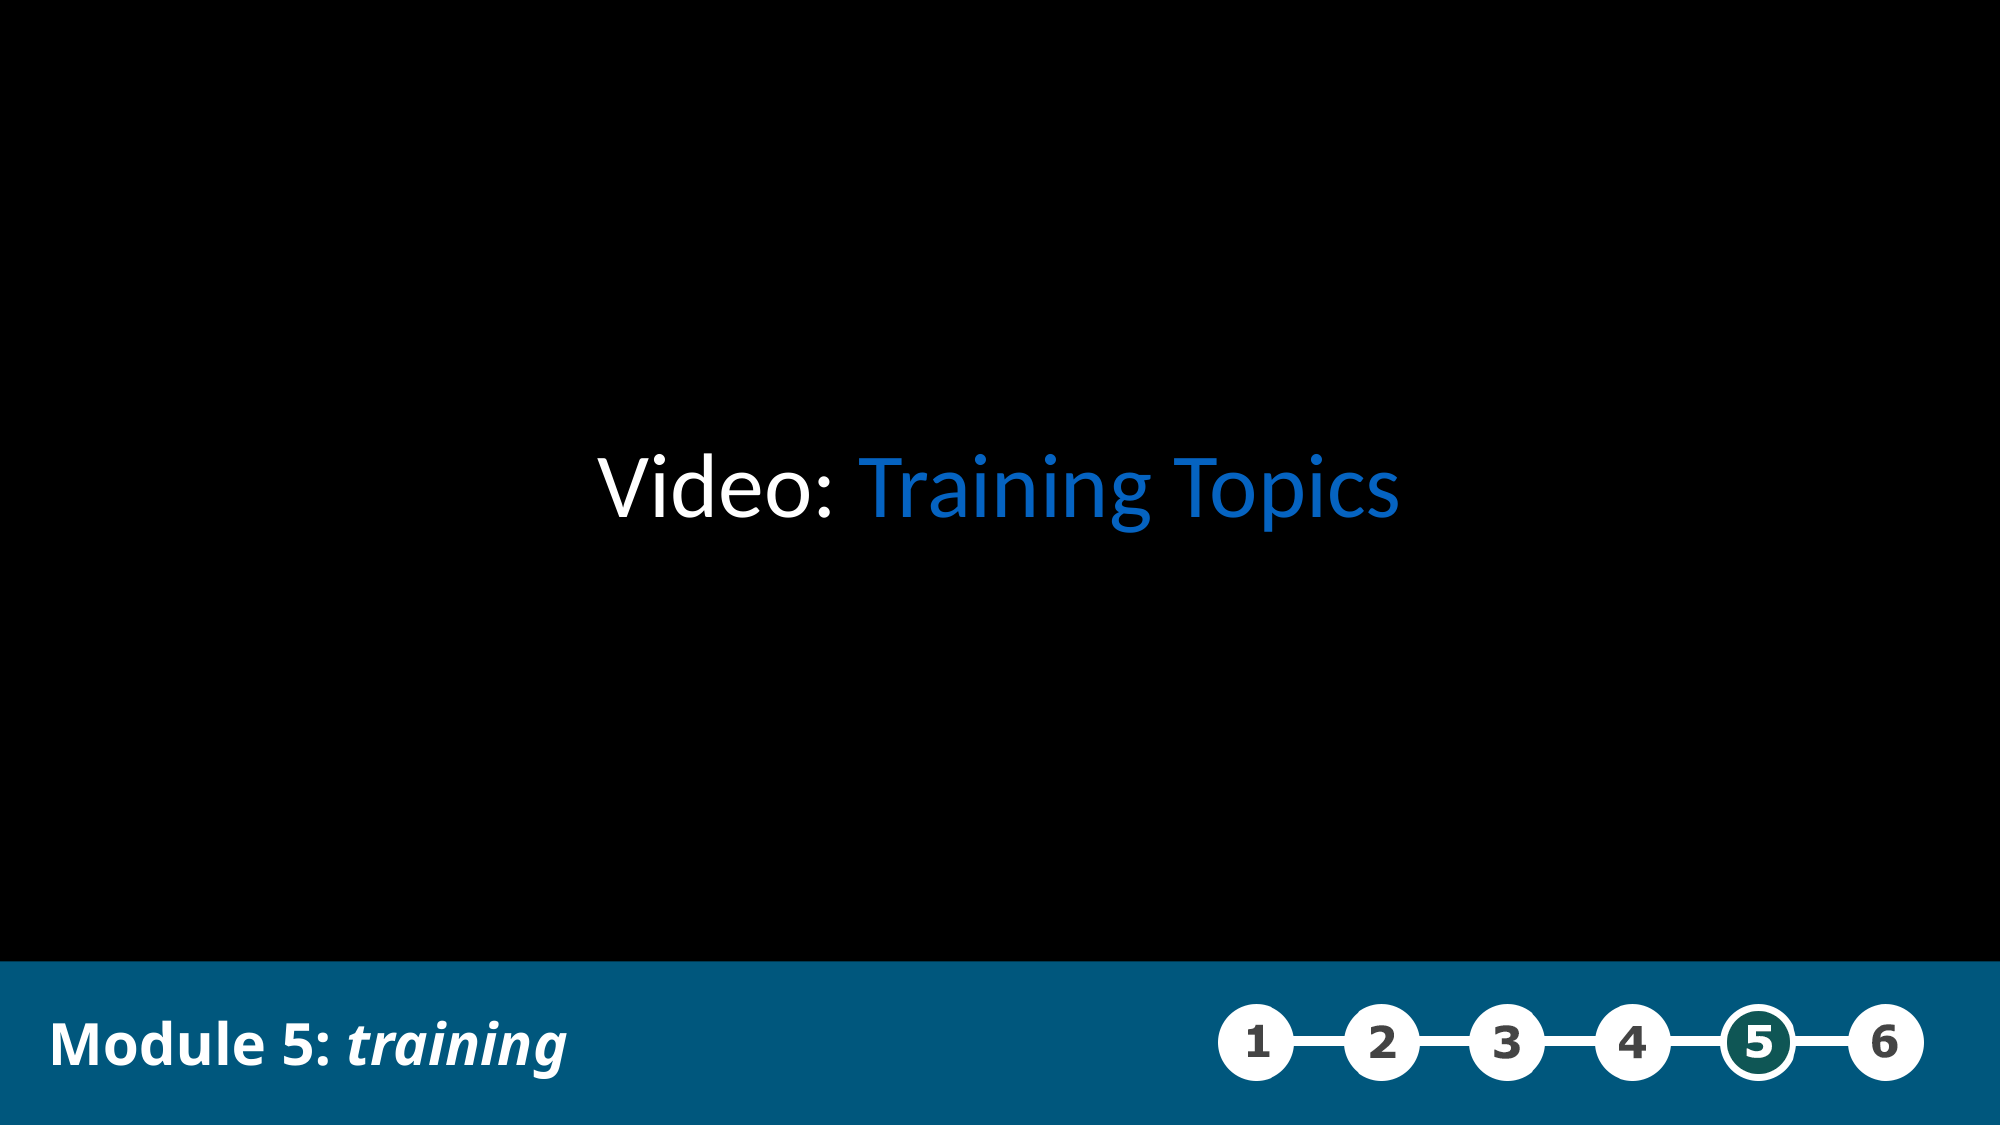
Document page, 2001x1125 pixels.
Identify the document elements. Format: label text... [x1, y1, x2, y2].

title Video: Training Topics [0, 0, 2000, 963]
text_box Module 5: training [33, 999, 985, 1085]
picture [1219, 1005, 1923, 1080]
text_box [0, 963, 2000, 1125]
